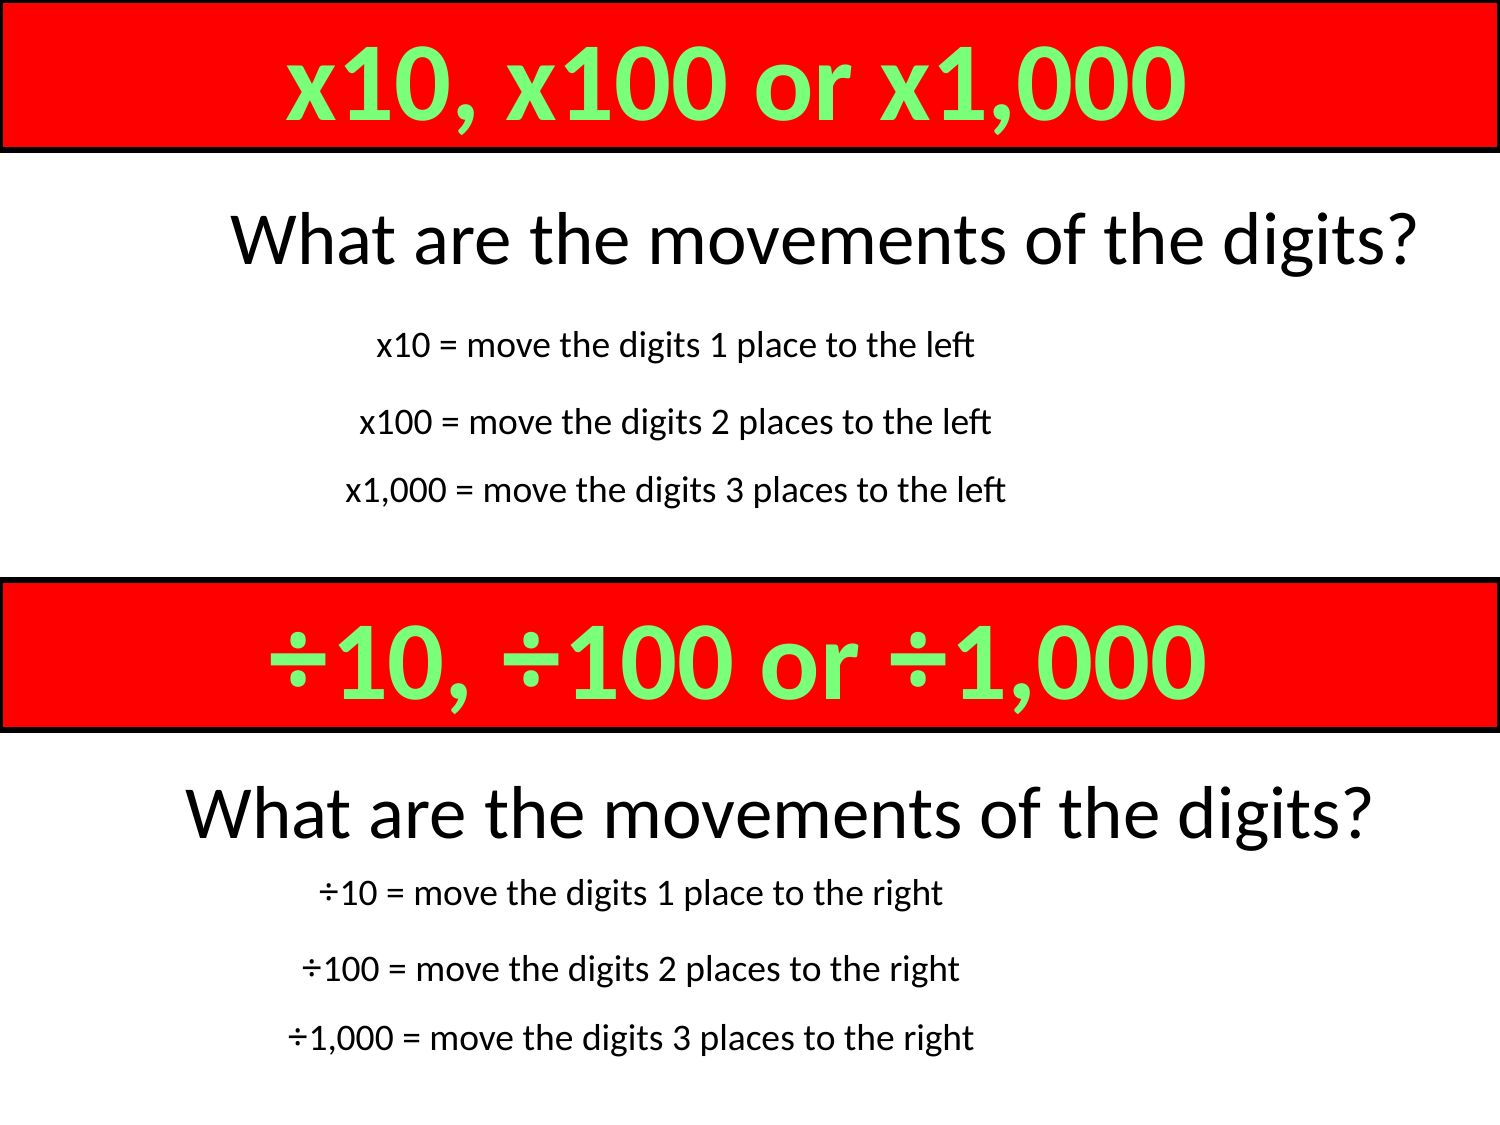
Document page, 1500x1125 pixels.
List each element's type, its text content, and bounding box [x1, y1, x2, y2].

text_box ÷100 = move the digits 2 places to the right [107, 937, 1164, 997]
text_box x10 = move the digits 1 place to the left [152, 312, 1209, 373]
text_box x100 = move the digits 2 places to the left [152, 389, 1209, 449]
text_box x1,000 = move the digits 3 places to the left [152, 457, 1209, 518]
text_box x10, x100 or x1,000 [0, 0, 1500, 150]
text_box ÷10 = move the digits 1 place to the right [107, 860, 1164, 921]
text_box What are the movements of the digits? [107, 755, 1455, 861]
text_box ÷10, ÷100 or ÷1,000 [0, 579, 1500, 730]
text_box ÷1,000 = move the digits 3 places to the right [107, 1005, 1164, 1066]
text_box What are the movements of the digits? [152, 182, 1500, 287]
